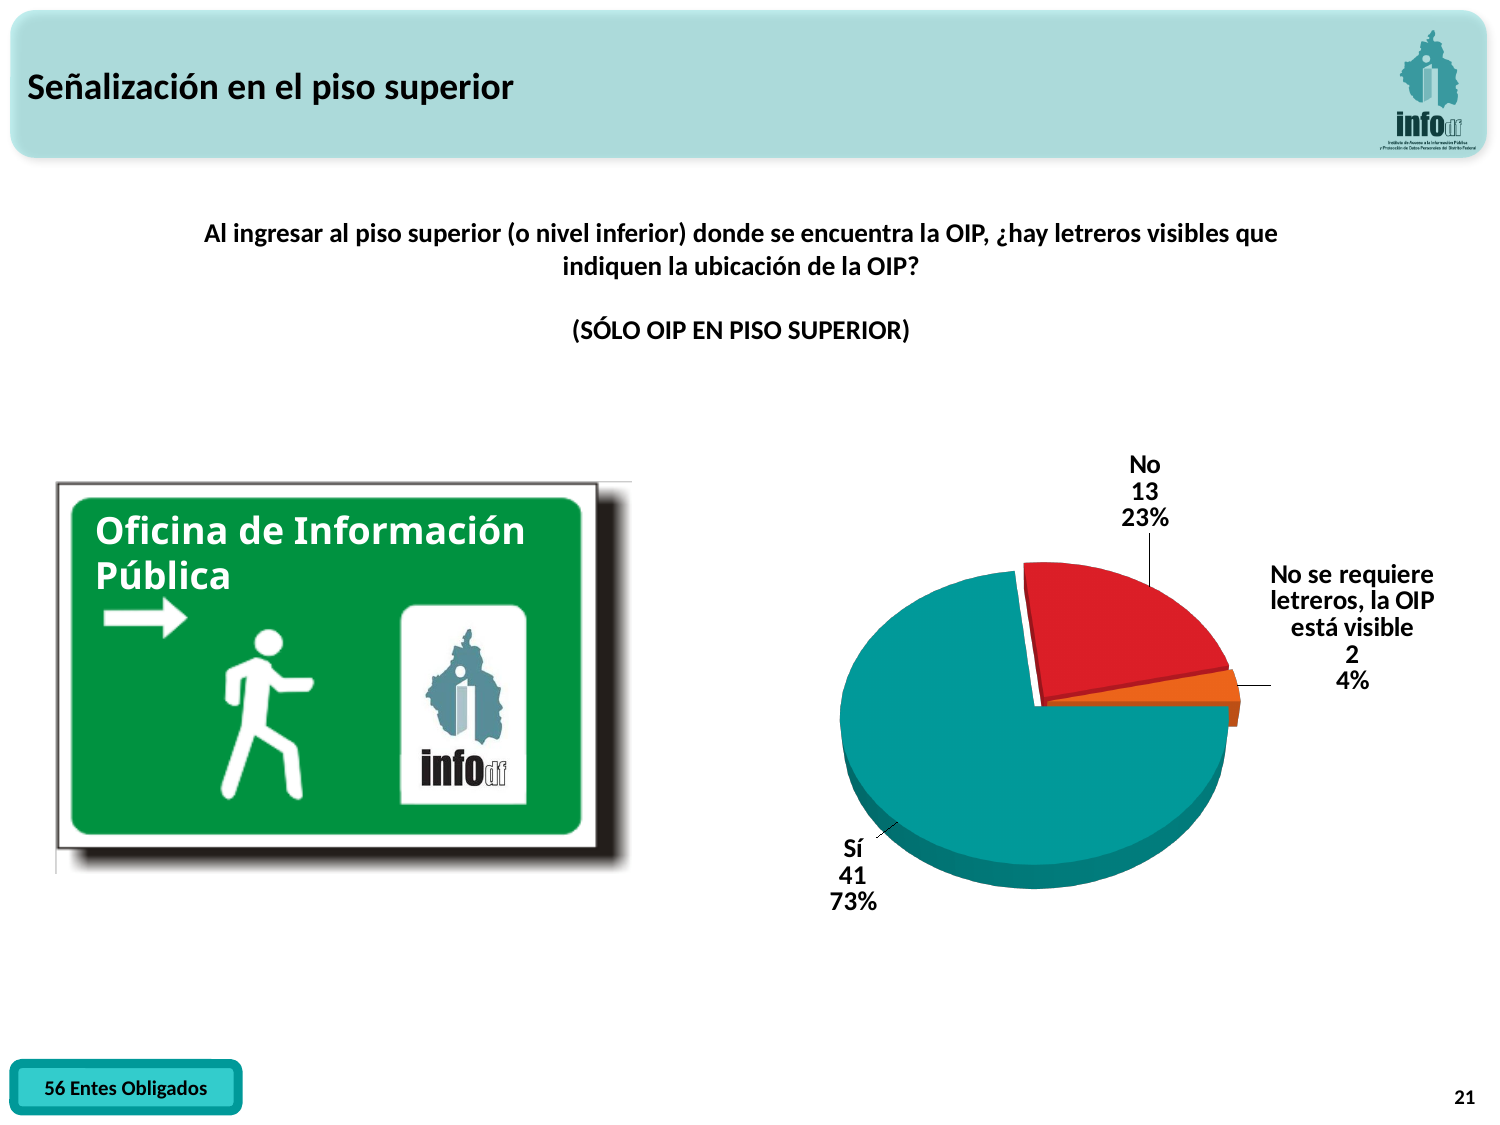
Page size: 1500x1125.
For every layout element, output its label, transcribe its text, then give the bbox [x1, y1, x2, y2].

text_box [52, 479, 625, 874]
chart [631, 402, 1442, 988]
text_box Al ingresar al piso superior (o nivel inferior) donde se encuentra la OIP, ¿hay letreros visibles que indiquen la ubicación de la OIP? (SÓLO OIP EN PISO SUPERIOR) [153, 207, 1329, 353]
slide_number 21 [1417, 1056, 1491, 1117]
text_box 56 Entes Obligados [9, 1058, 243, 1116]
text_box Señalización en el piso superior [12, 14, 1407, 156]
picture [1407, 28, 1480, 150]
